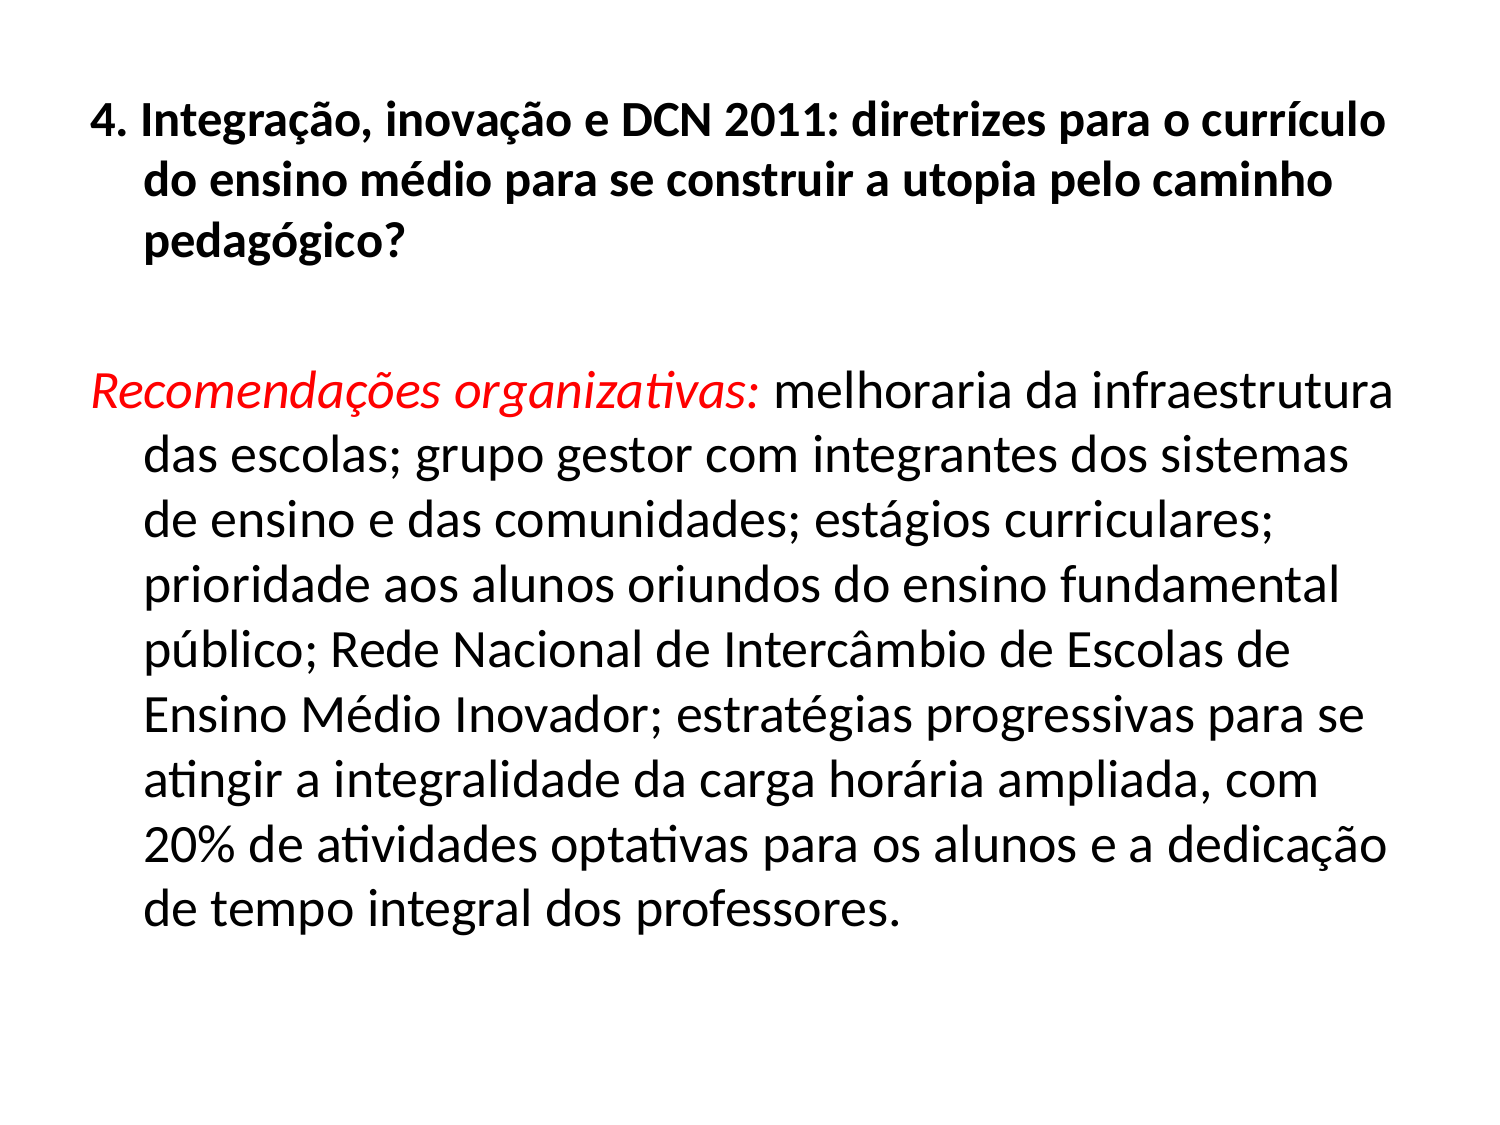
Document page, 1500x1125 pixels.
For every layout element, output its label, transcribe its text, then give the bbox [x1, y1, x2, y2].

list 4. Integração, inovação e DCN 2011: diretrizes para o currículo do ensino médio para se construir a utopia pelo caminho pedagógico? Recomendações organizativas: melhoraria da infraestrutura das escolas; grupo gestor com integrantes dos sistemas de ensino e das comunidades; estágios curriculares; prioridade aos alunos oriundos do ensino fundamental público; Rede Nacional de Intercâmbio de Escolas de Ensino Médio Inovador; estratégias progressivas para se atingir a integralidade da carga horária ampliada, com 20% de atividades optativas para os alunos e a dedicação de tempo integral dos professores. [75, 78, 1425, 1005]
